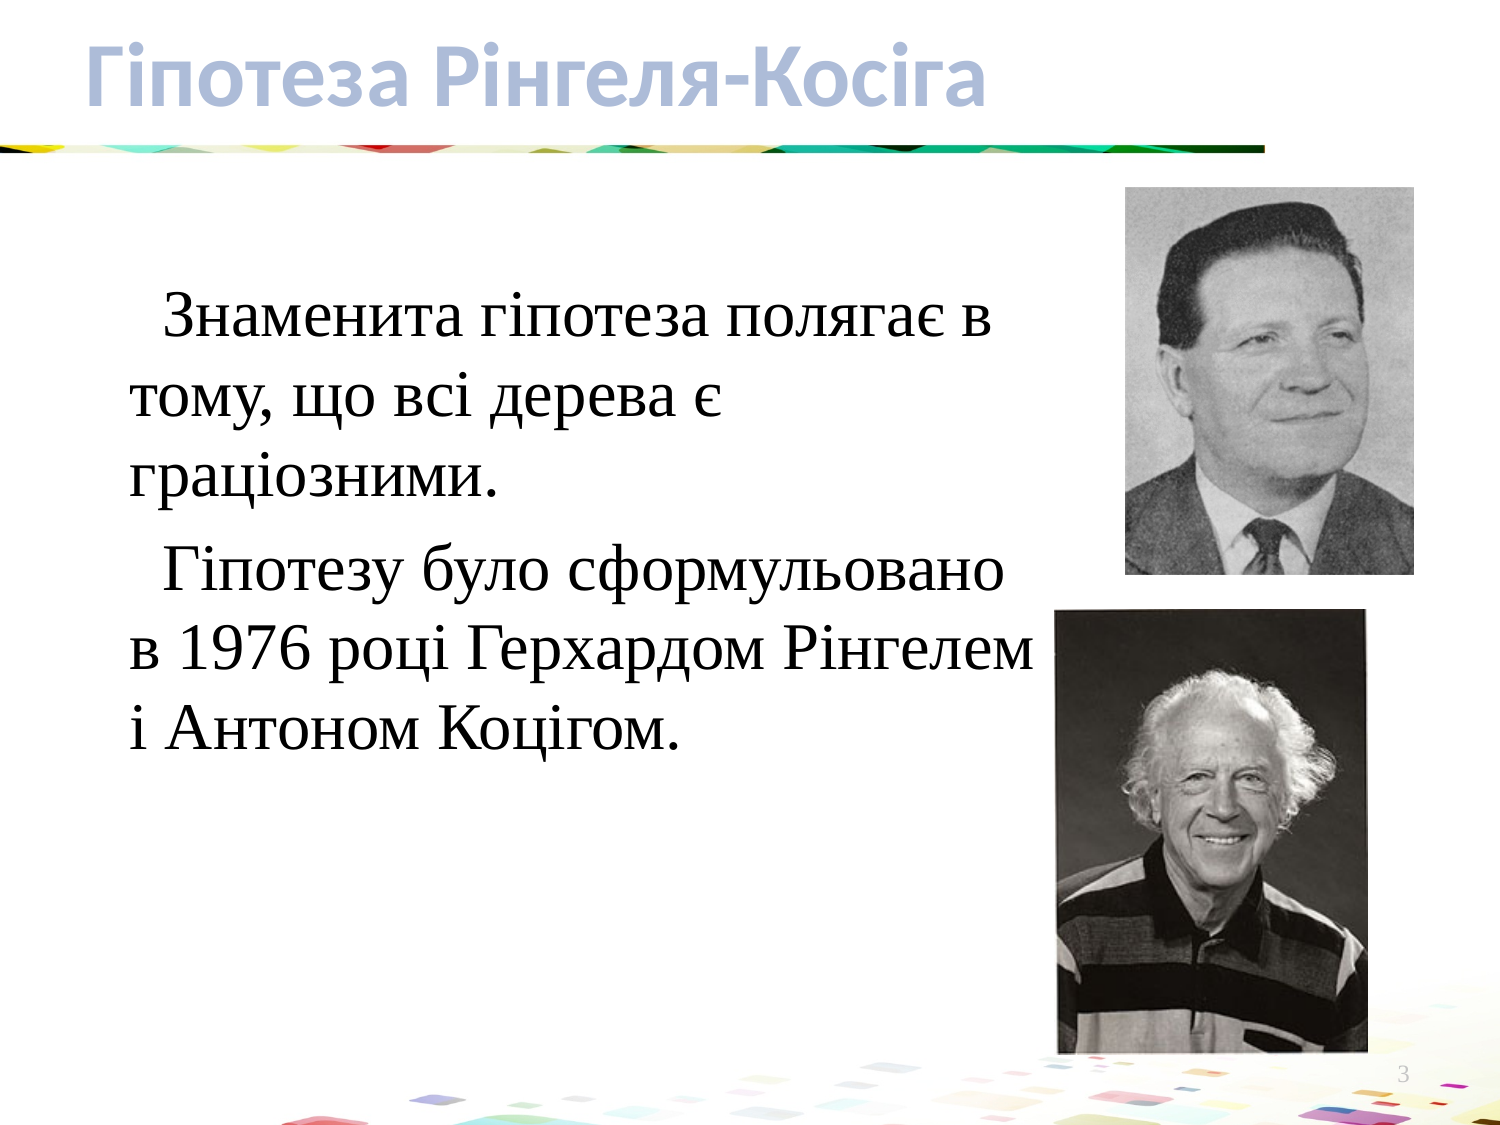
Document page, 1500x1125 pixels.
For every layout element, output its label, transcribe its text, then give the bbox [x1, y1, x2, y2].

list Знаменита гіпотеза полягає в тому, що всі дерева є граціозними. Гіпотезу було сформульовано в 1976 році Герхардом Рінгелем і Антоном Коцігом. [58, 262, 1062, 1005]
title Гіпотеза Рінгеля-Косіга [70, 0, 1254, 141]
slide_number 3 [1074, 1042, 1425, 1103]
picture [0, 0, 1500, 1125]
